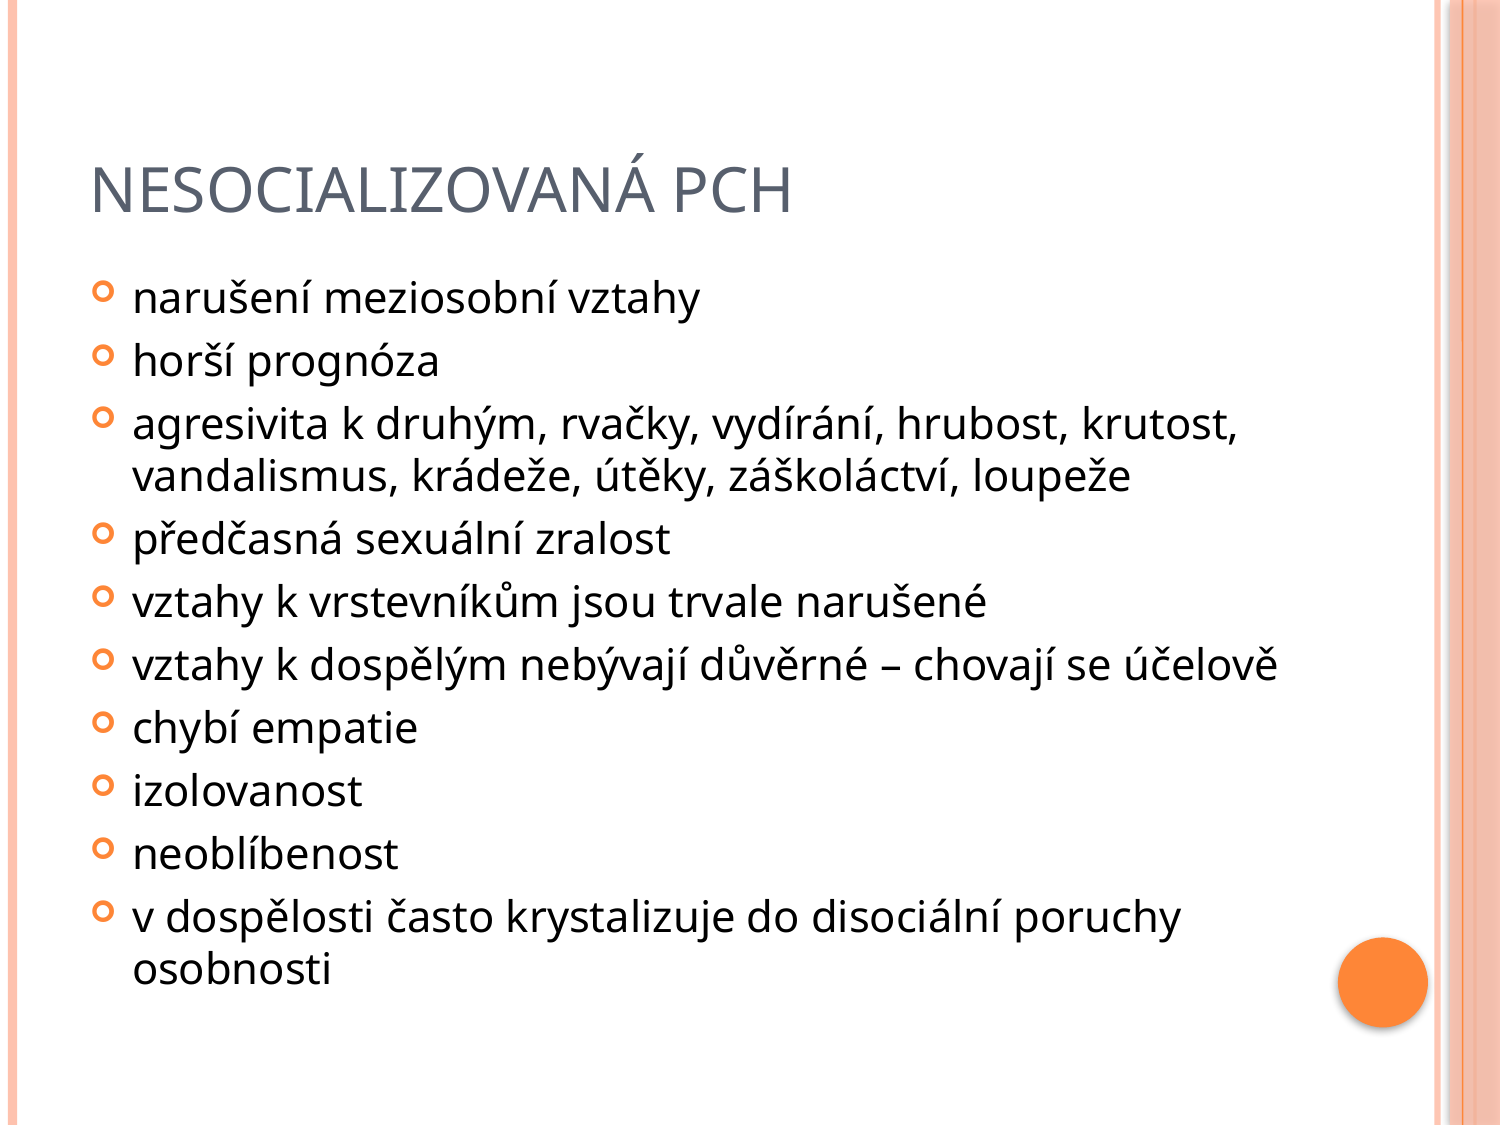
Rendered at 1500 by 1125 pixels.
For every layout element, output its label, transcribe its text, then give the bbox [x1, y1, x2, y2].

list narušení meziosobní vztahy horší prognóza agresivita k druhým, rvačky, vydírání, hrubost, krutost, vandalismus, krádeže, útěky, záškoláctví, loupeže předčasná sexuální zralost vztahy k vrstevníkům jsou trvale narušené vztahy k dospělým nebývají důvěrné – chovají se účelově chybí empatie izolovanost neoblíbenost v dospělosti často krystalizuje do disociální poruchy osobnosti [75, 262, 1300, 1062]
title Nesocializovaná PCH [75, 45, 1300, 233]
